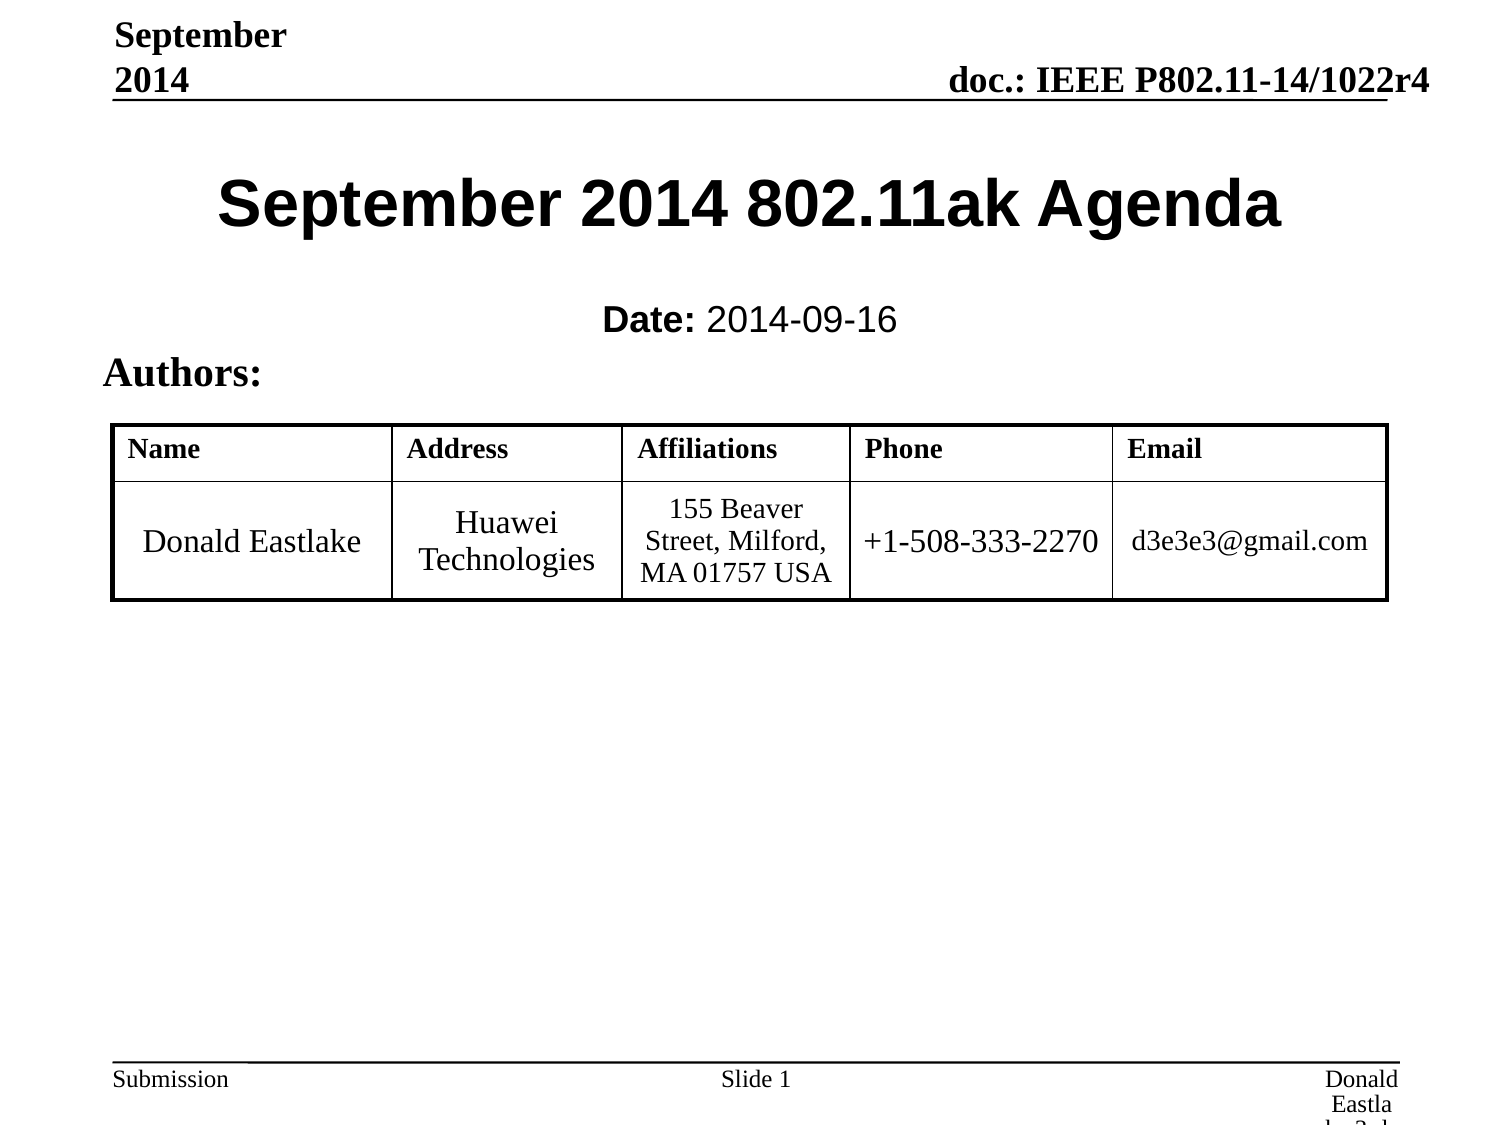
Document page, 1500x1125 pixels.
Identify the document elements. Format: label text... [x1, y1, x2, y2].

slide_number Slide 1 [712, 1062, 800, 1093]
table_header Address [393, 427, 621, 481]
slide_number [114, 54, 290, 100]
table_cell 155 Beaver Street, Milford, MA 01757 USA [623, 482, 849, 598]
title September 2014 802.11ak Agenda [112, 112, 1388, 287]
list Date: 2014-09-16 [112, 287, 1388, 423]
table_header Affiliations [623, 427, 849, 481]
table_cell d3e3e3@gmail.com [1113, 482, 1385, 598]
table_cell +1-508-333-2270 [851, 482, 1112, 598]
table_cell Huawei Technologies [393, 482, 621, 598]
table_cell Donald Eastlake [115, 482, 391, 598]
table_header Phone [851, 427, 1112, 481]
text_box Authors: [87, 337, 325, 400]
table_header Name [115, 427, 391, 481]
footer Donald Eastlake 3rd, Huawei Technologies [1325, 1062, 1402, 1093]
table_header Email [1113, 427, 1385, 481]
